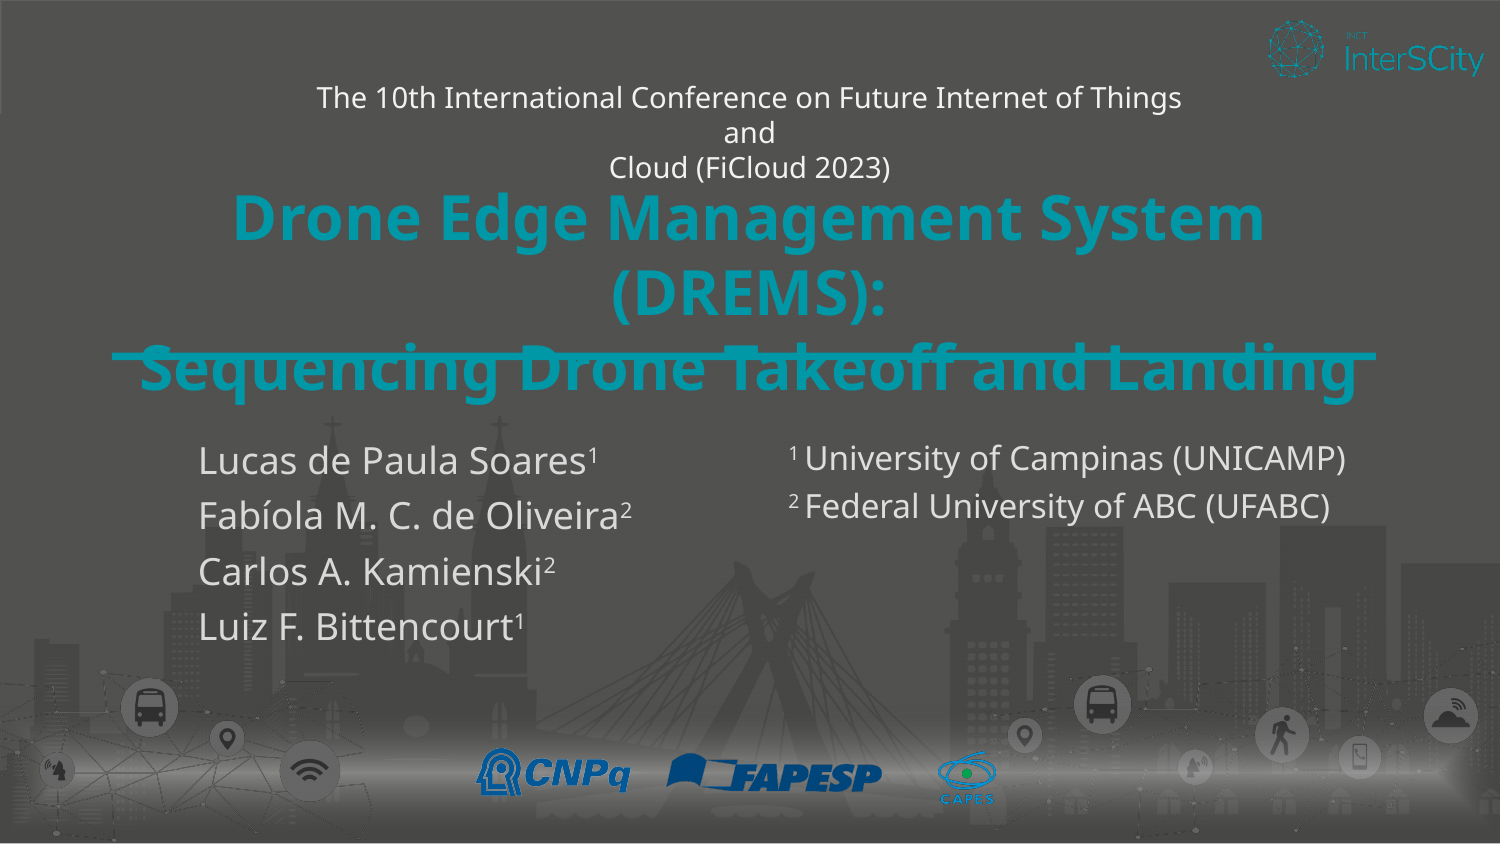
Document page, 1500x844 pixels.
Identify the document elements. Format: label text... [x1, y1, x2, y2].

picture [1268, 20, 1484, 78]
text_box [111, 352, 1376, 361]
text_box 1 University of Campinas (UNICAMP) 2 Federal University of ABC (UFABC) [773, 421, 1423, 568]
text_box The 10th International Conference on Future Internet of Things and Cloud (FiCloud 2023) [298, 64, 1201, 158]
text_box Lucas de Paula Soares1 Fabíola M. C. de Oliveira2 Carlos A. Kamienski2 Luiz F. Bittencourt1 [183, 421, 715, 637]
picture [0, 0, 1500, 844]
text_box Drone Edge Management System (DREMS): Sequencing Drone Takeoff and Landing [111, 163, 1388, 390]
text_box [376, 705, 979, 839]
text_box [1, 1, 1500, 118]
